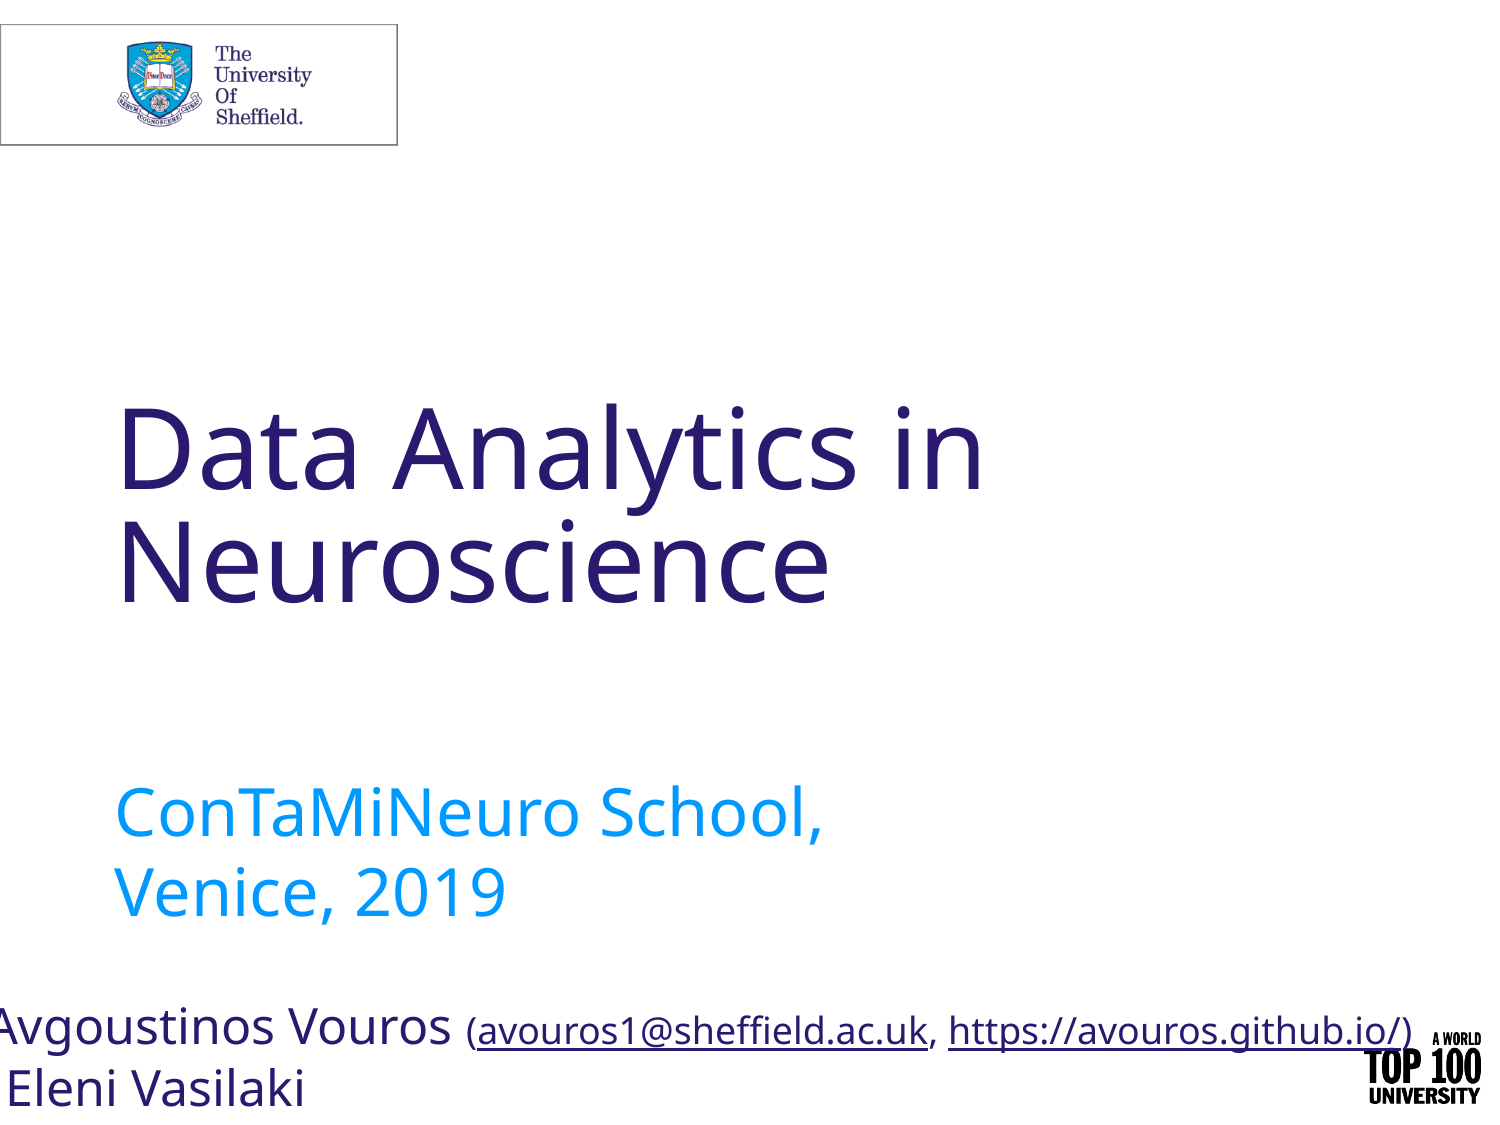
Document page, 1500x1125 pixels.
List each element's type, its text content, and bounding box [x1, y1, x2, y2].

text_box Eleni Vasilaki [0, 1049, 322, 1124]
picture [1364, 1032, 1481, 1104]
subtitle ConTaMiNeuro School, Venice, 2019 [99, 762, 1450, 975]
text_box Avgoustinos Vouros (avouros1@sheffield.ac.uk, https://avouros.github.io/) [0, 987, 1428, 1063]
picture [0, 24, 398, 146]
title Data Analytics in Neuroscience [99, 362, 1450, 663]
